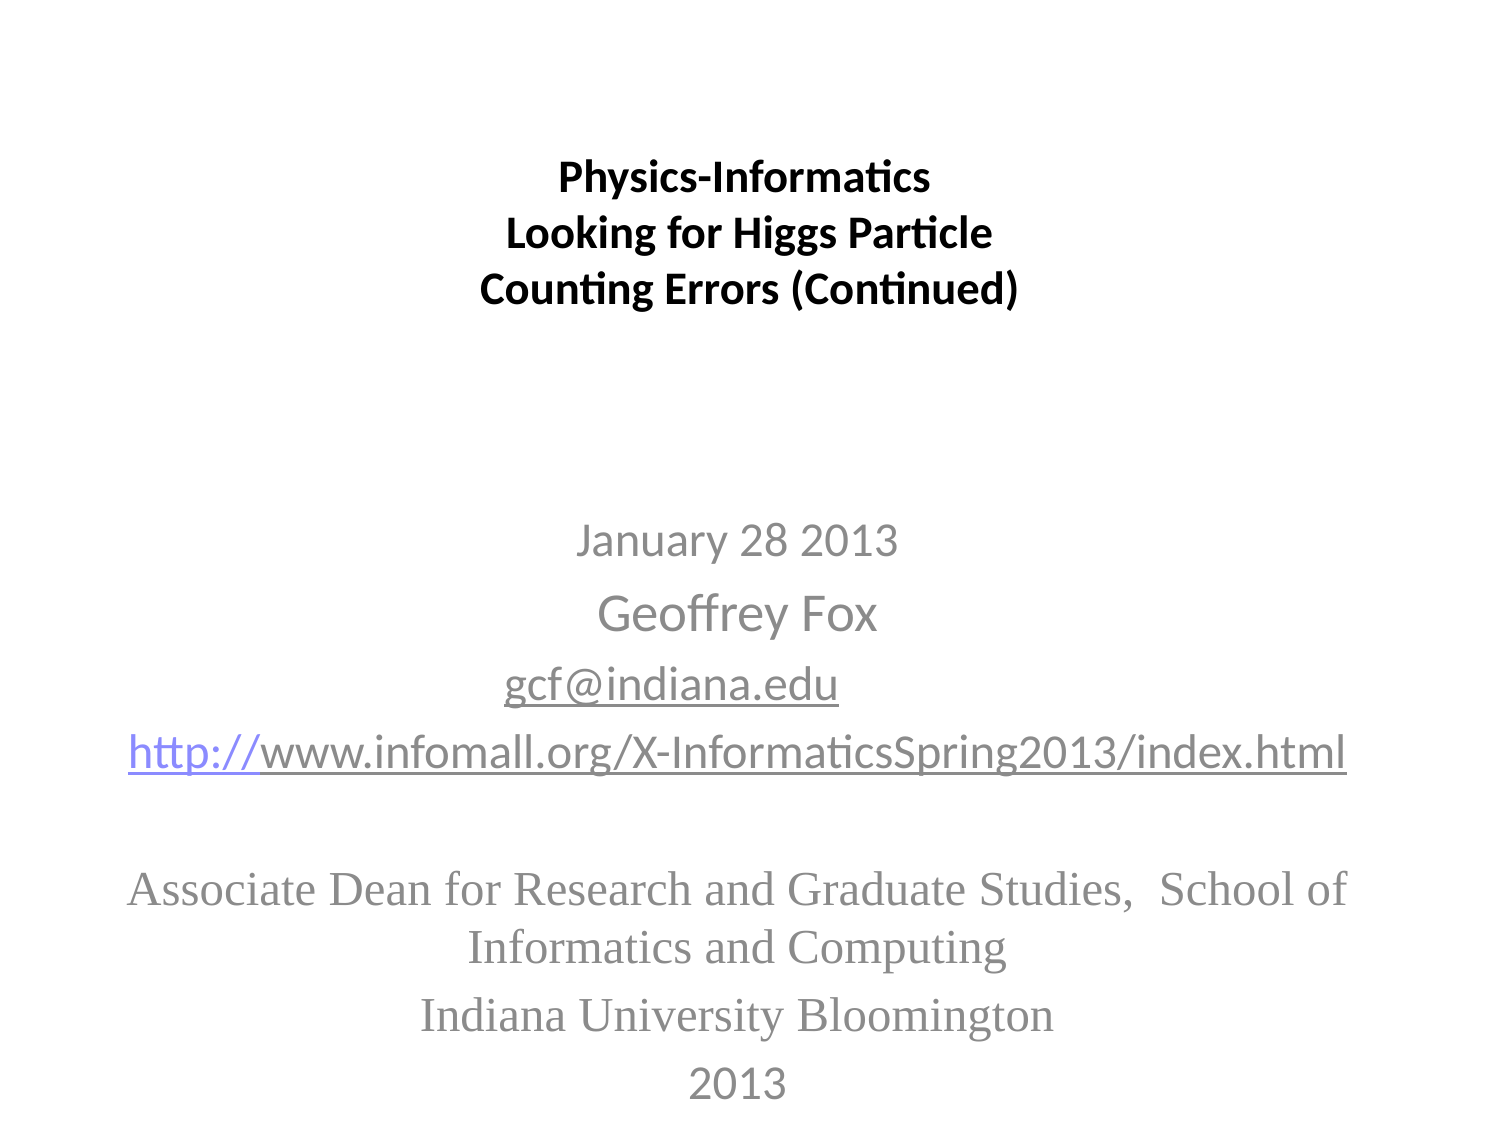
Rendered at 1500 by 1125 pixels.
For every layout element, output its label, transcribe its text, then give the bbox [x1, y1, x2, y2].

title Physics-Informatics Looking for Higgs Particle Counting Errors (Continued) [0, 137, 1500, 379]
subtitle January 28 2013 Geoffrey Fox gcf@indiana.edu http://www.infomall.org/X-InformaticsSpring2013/index.html Associate Dean for Research and Graduate Studies, School of Informatics and Computing Indiana University Bloomington 2013 [50, 500, 1425, 1125]
